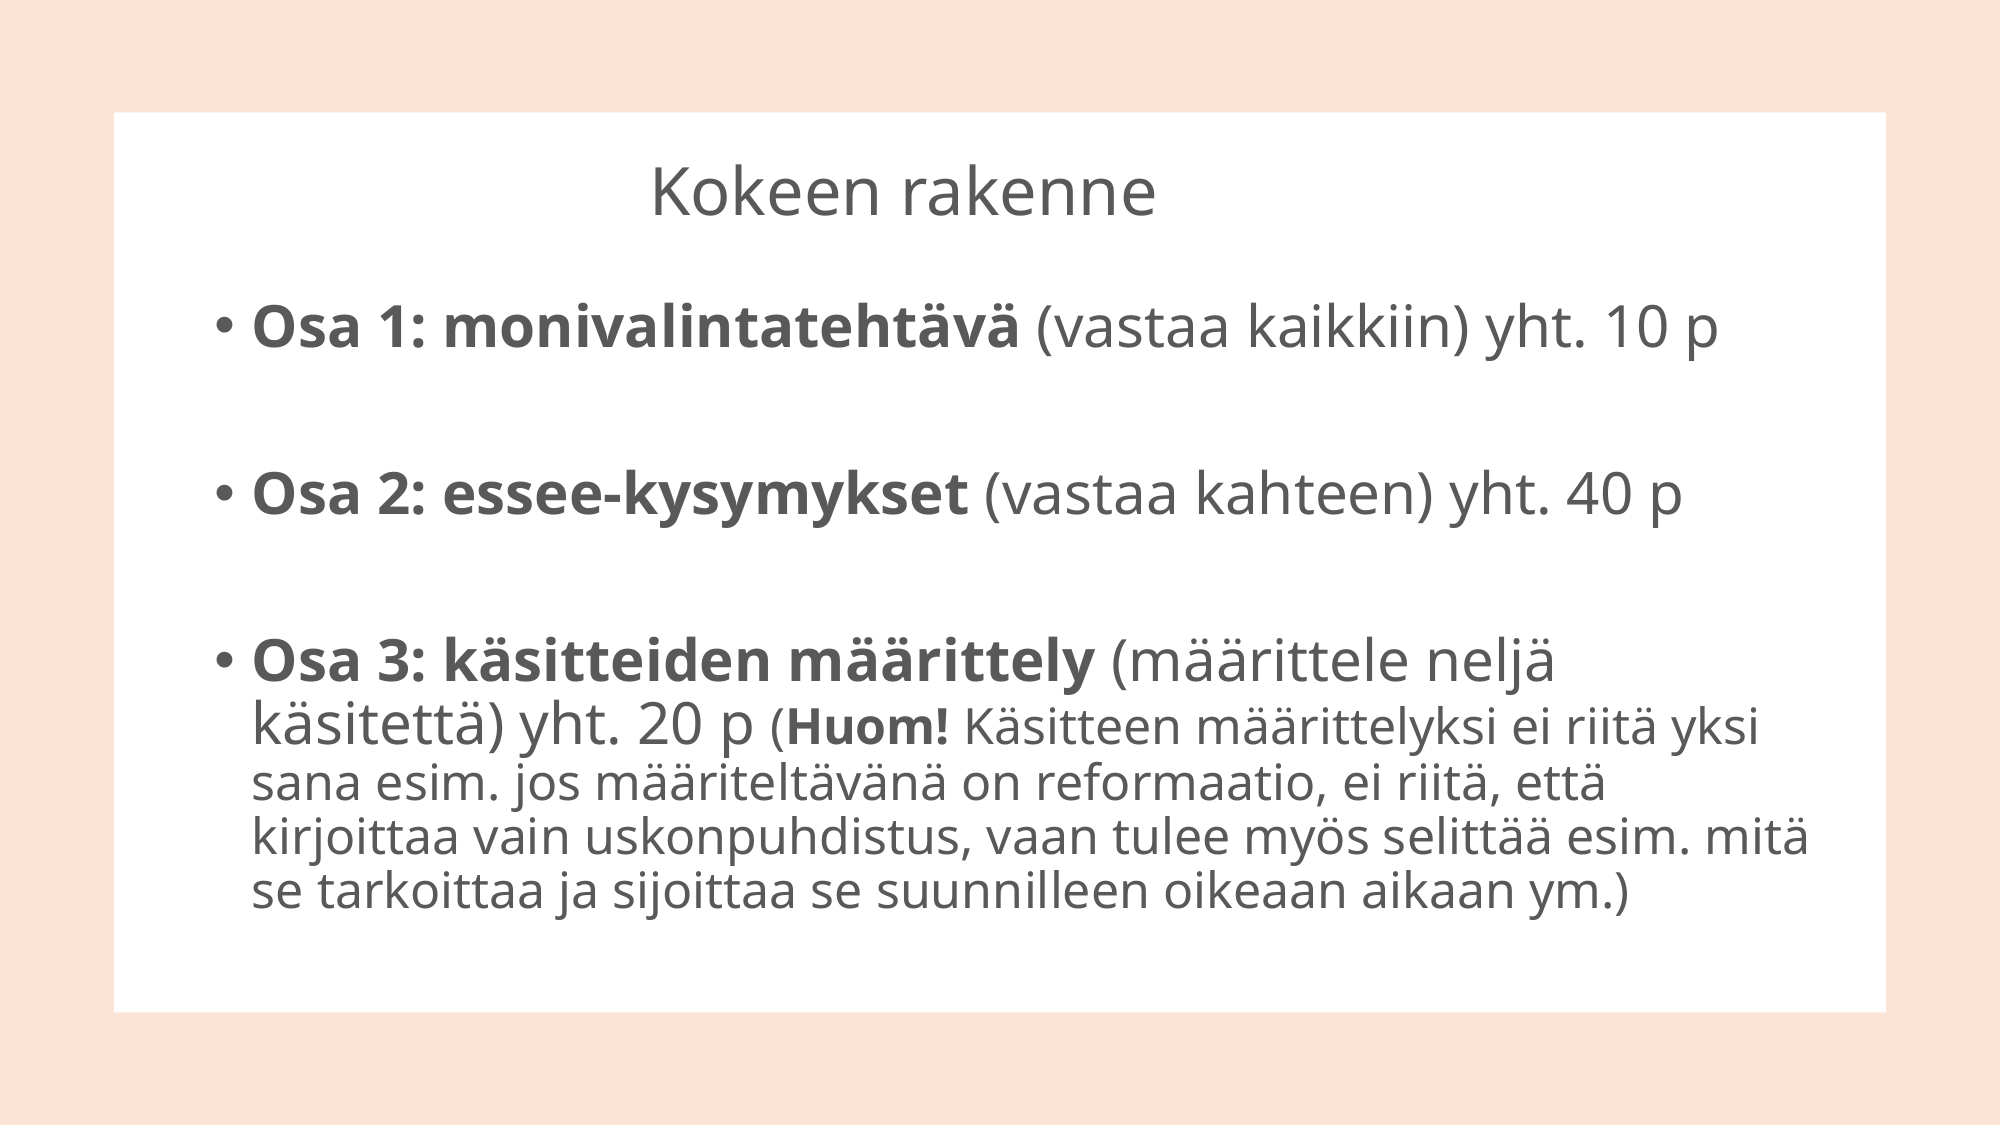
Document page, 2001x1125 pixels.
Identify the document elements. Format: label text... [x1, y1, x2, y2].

text_box [0, 0, 2000, 1125]
list Osa 1: monivalintatehtävä (vastaa kaikkiin) yht. 10 p Osa 2: essee-kysymykset (vastaa kahteen) yht. 40 p Osa 3: käsitteiden määrittely (määrittele neljä käsitettä) yht. 20 p (Huom! Käsitteen määrittelyksi ei riitä yksi sana esim. jos määriteltävänä on reformaatio, ei riitä, että kirjoittaa vain uskonpuhdistus, vaan tulee myös selittää esim. mitä se tarkoittaa ja sijoittaa se suunnilleen oikeaan aikaan ym.) [199, 289, 1835, 985]
text_box [113, 111, 1887, 1014]
title Kokeen rakenne [168, 140, 1639, 238]
